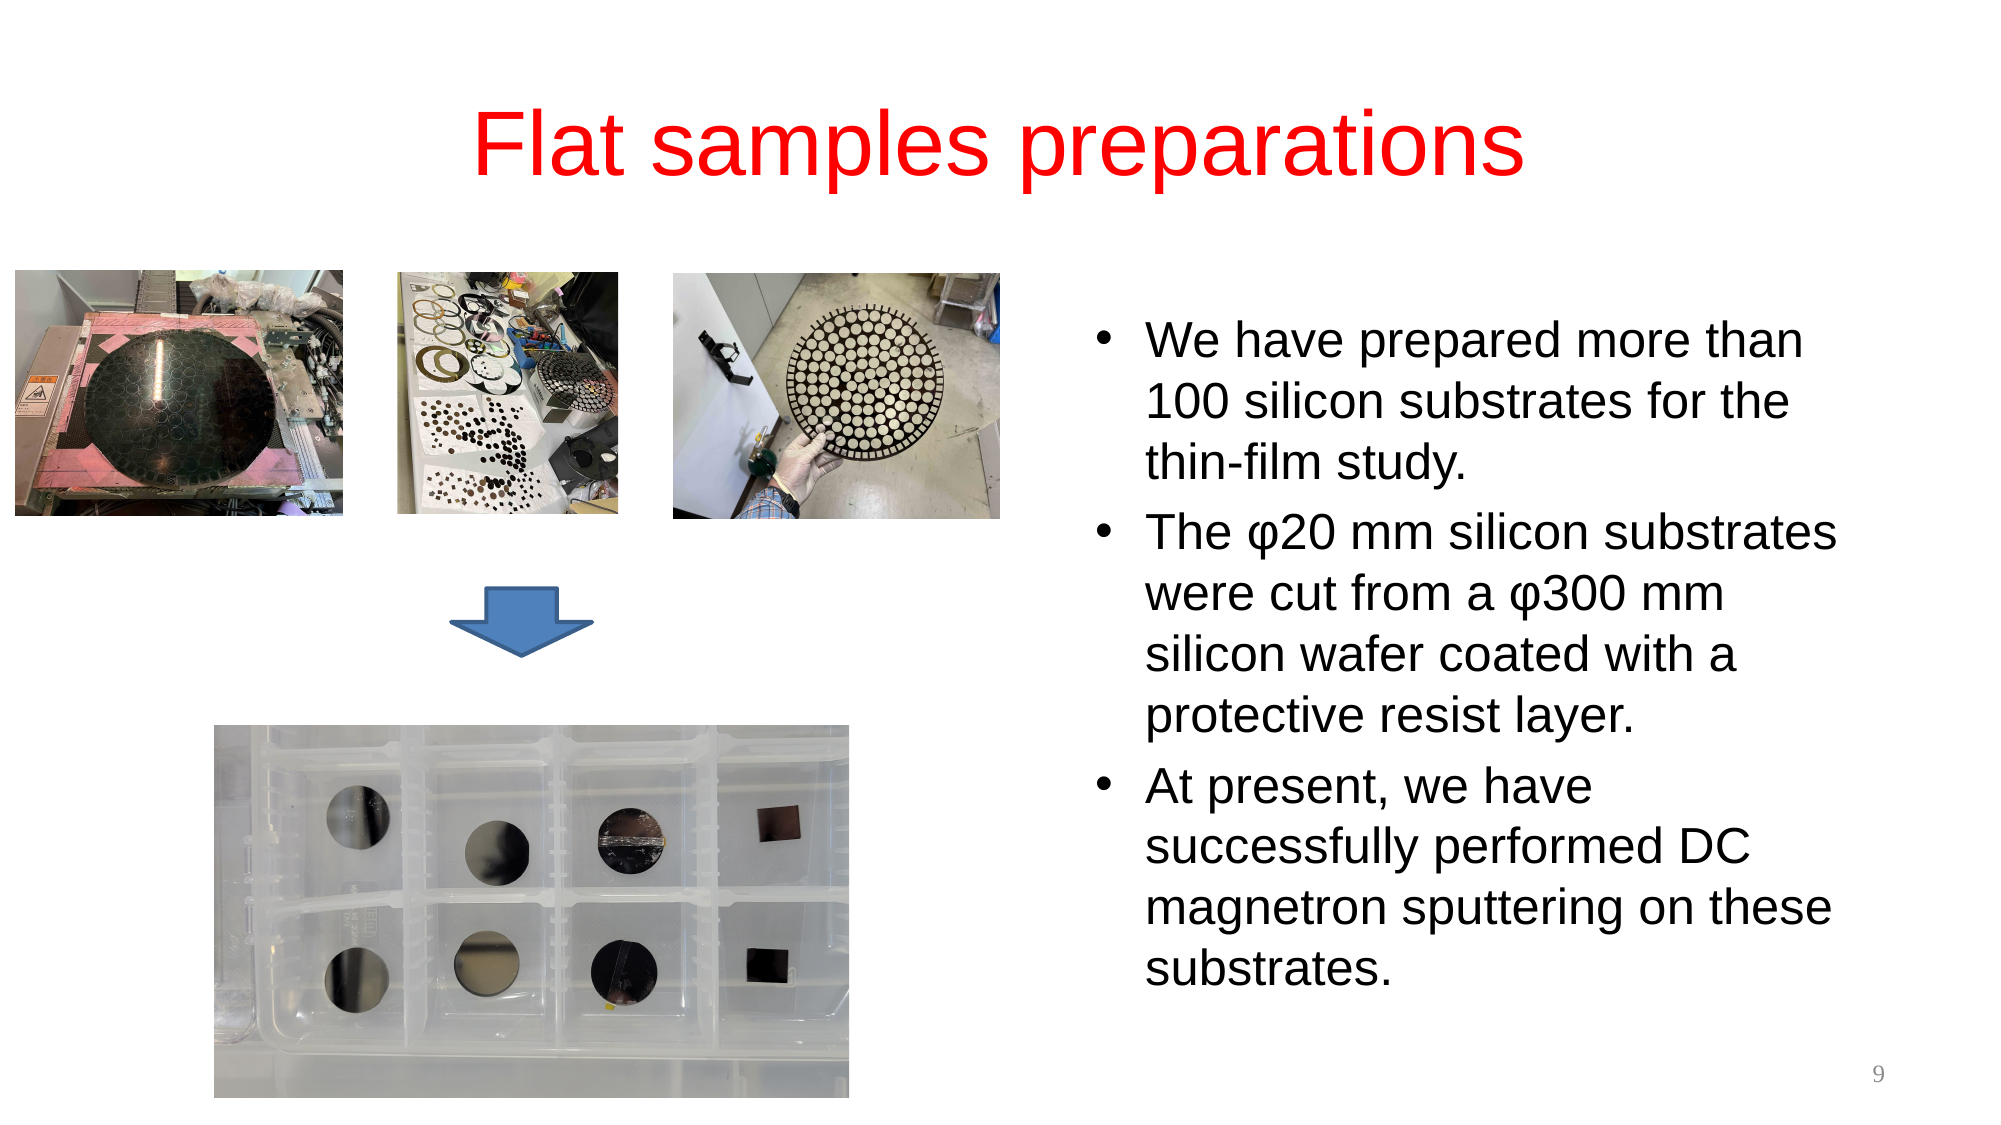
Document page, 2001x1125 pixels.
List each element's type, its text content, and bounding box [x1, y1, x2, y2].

title Flat samples preparations [99, 45, 1900, 233]
picture [396, 271, 619, 514]
text_box [449, 586, 595, 658]
picture [15, 269, 343, 516]
picture [213, 725, 850, 1098]
list We have prepared more than 100 silicon substrates for the thin-film study. The φ20 mm silicon substrates were cut from a φ300 mm silicon wafer coated with a protective resist layer. At present, we have successfully performed DC magnetron sputtering on these substrates. [1080, 299, 1863, 1014]
picture [672, 273, 1000, 519]
slide_number 9 [1433, 1042, 1900, 1103]
